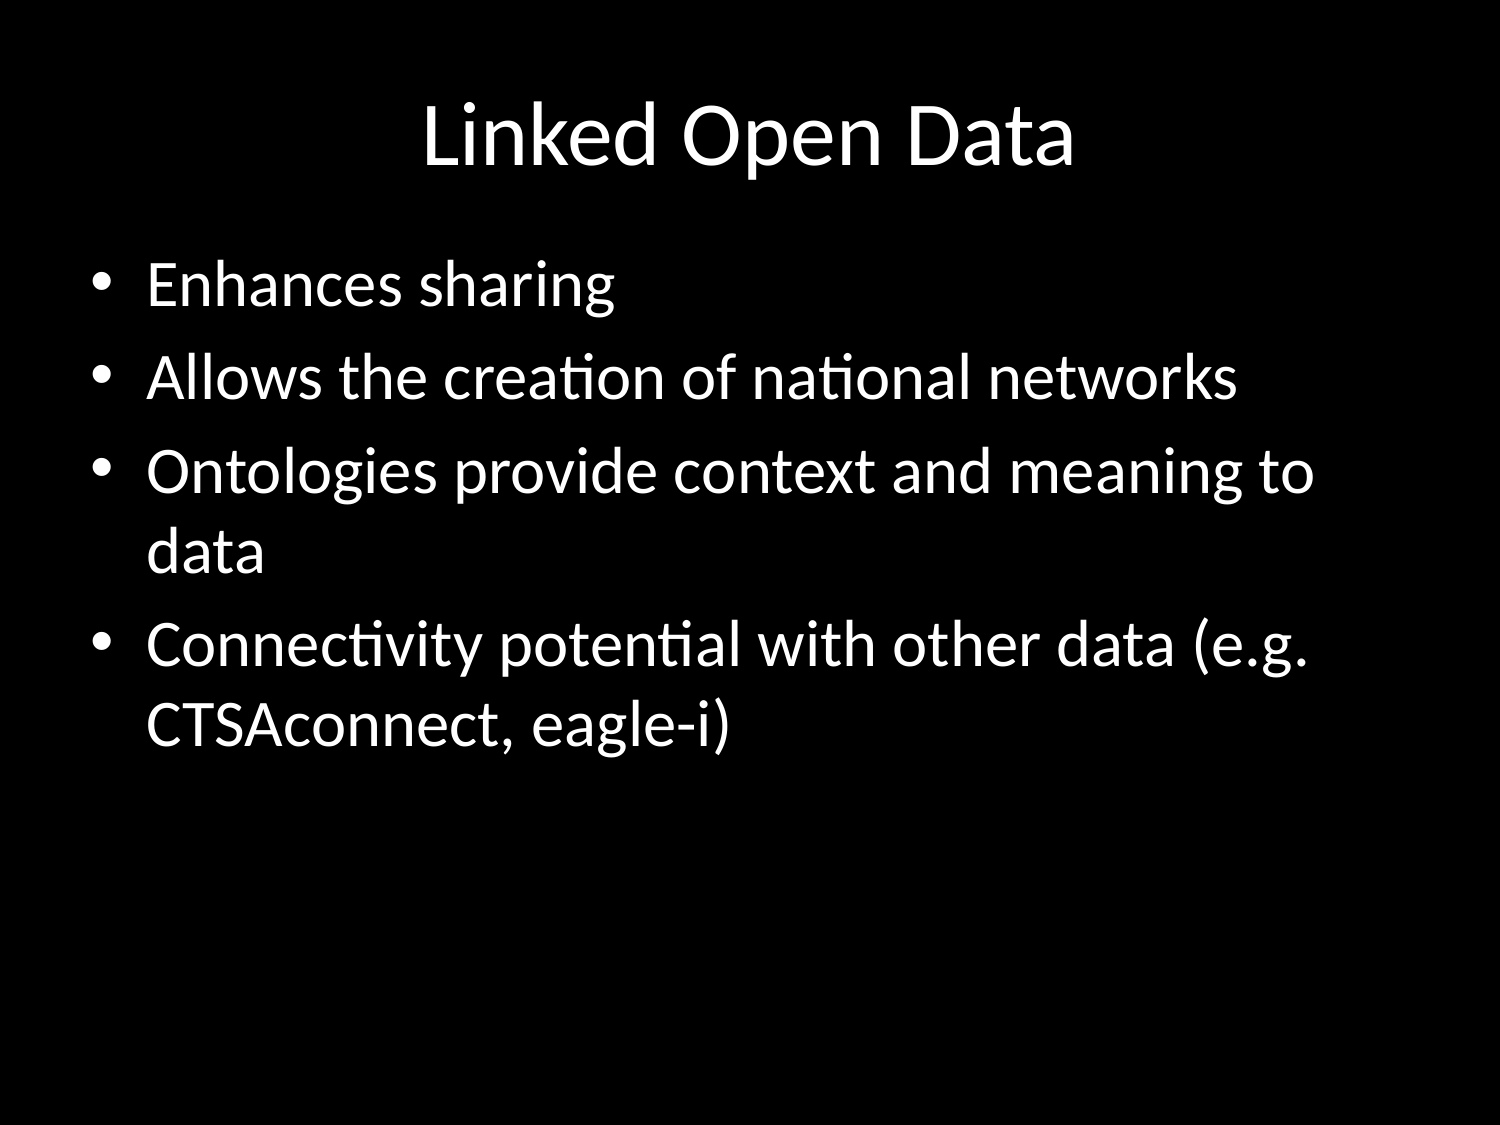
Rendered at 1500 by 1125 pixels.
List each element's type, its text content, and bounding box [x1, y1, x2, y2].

title Linked Open Data [75, 45, 1425, 213]
list Enhances sharing Allows the creation of national networks Ontologies provide context and meaning to data Connectivity potential with other data (e.g. CTSAconnect, eagle-i) [75, 232, 1425, 975]
